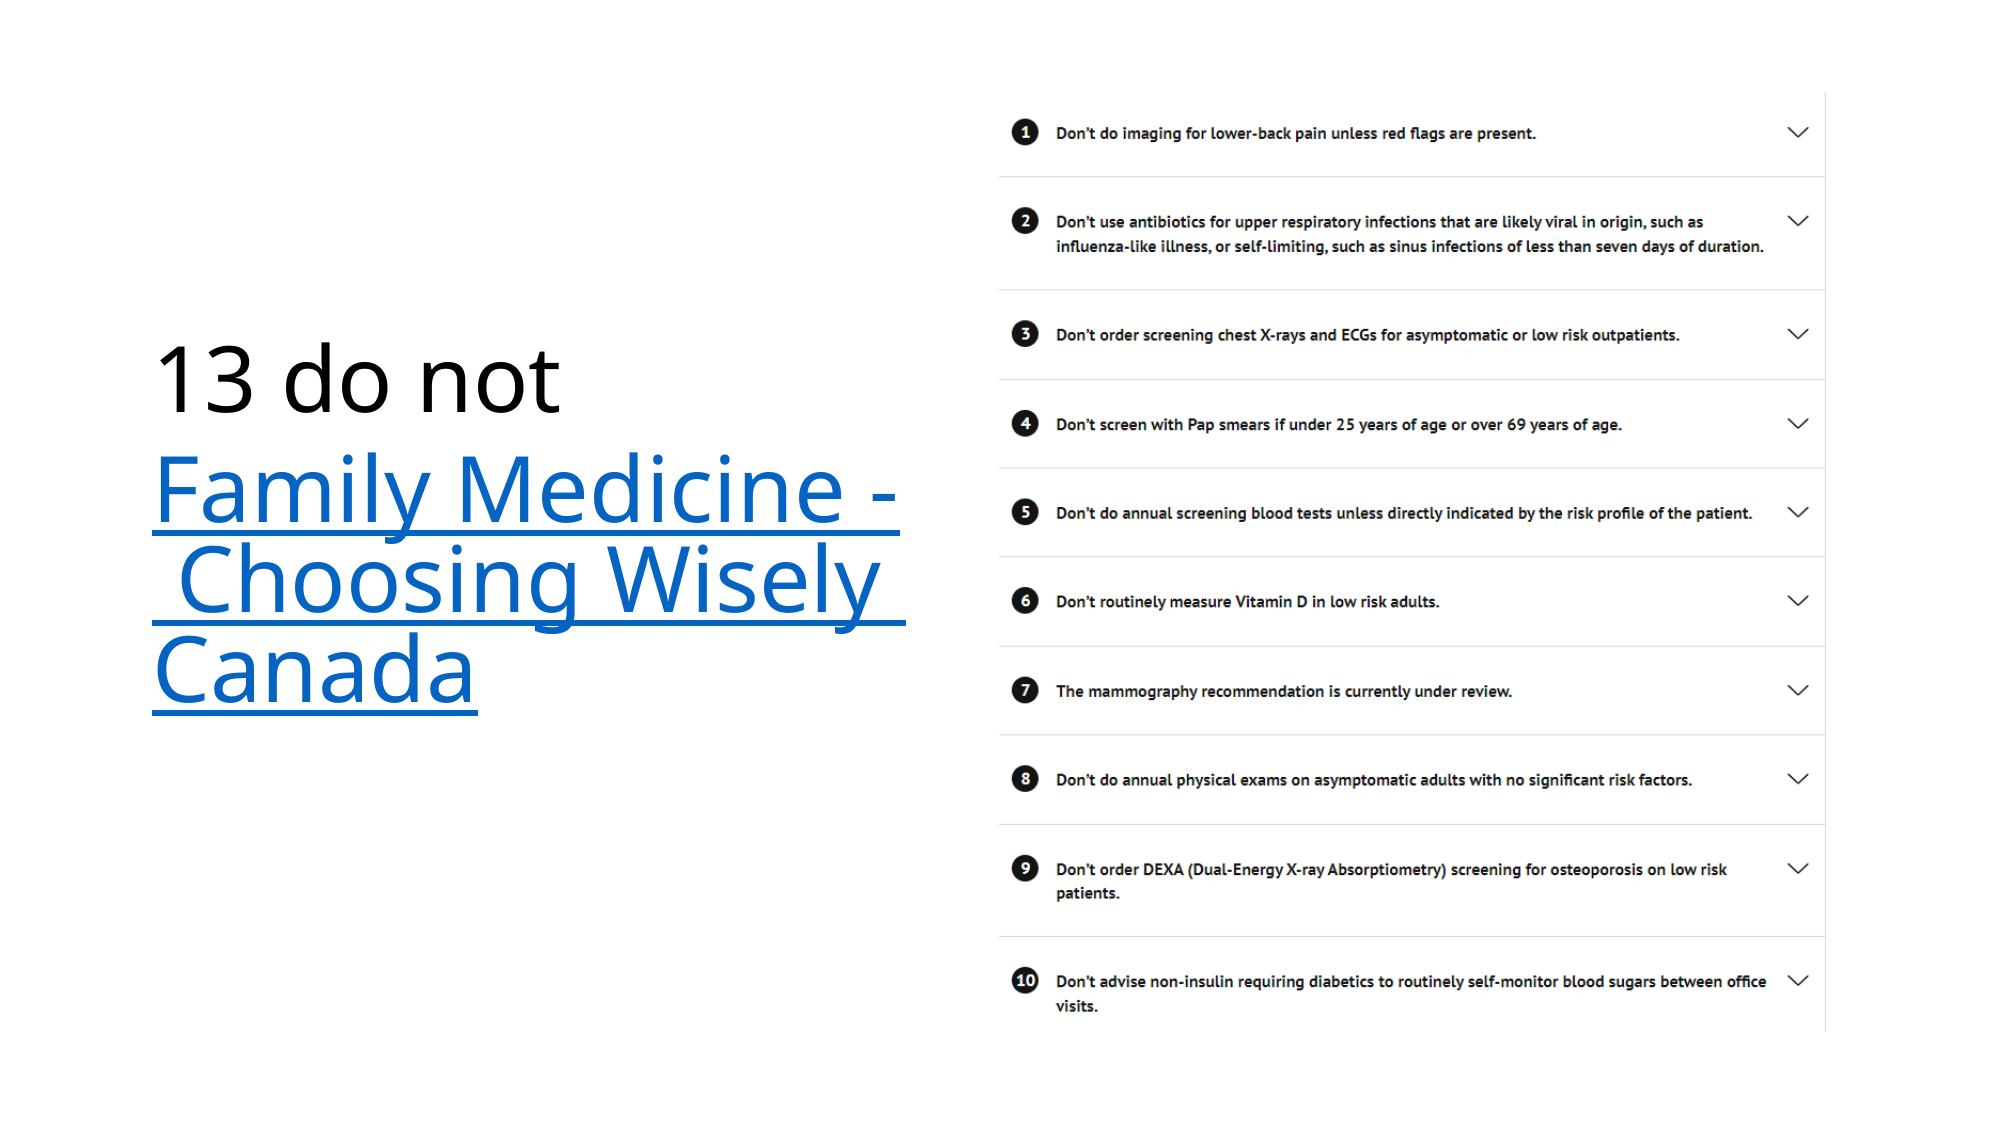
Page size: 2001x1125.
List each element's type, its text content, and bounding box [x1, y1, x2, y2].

title 13 do not Family Medicine - Choosing Wisely Canada [137, 59, 926, 820]
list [999, 92, 1826, 1033]
